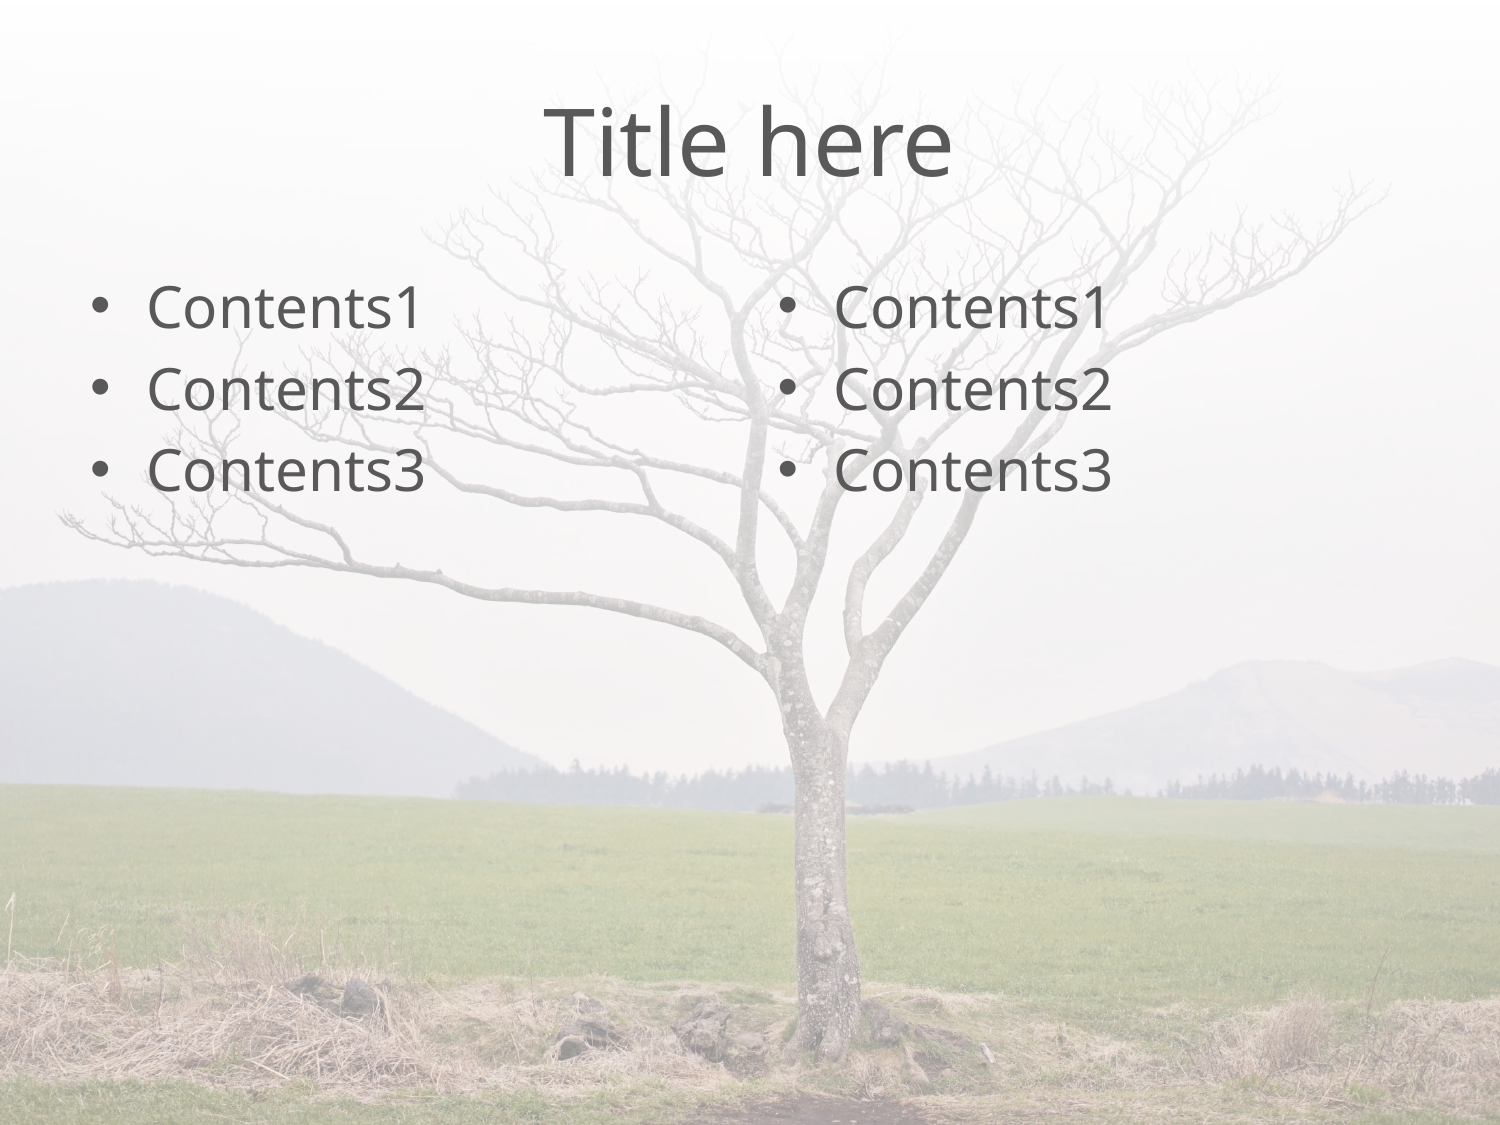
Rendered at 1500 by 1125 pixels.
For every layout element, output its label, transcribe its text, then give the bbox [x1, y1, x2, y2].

title Title here [75, 45, 1425, 233]
text_box [0, 0, 1500, 1125]
list Contents1 Contents2 Contents3 [762, 262, 1425, 1005]
list Contents1 Contents2 Contents3 [75, 262, 738, 1005]
